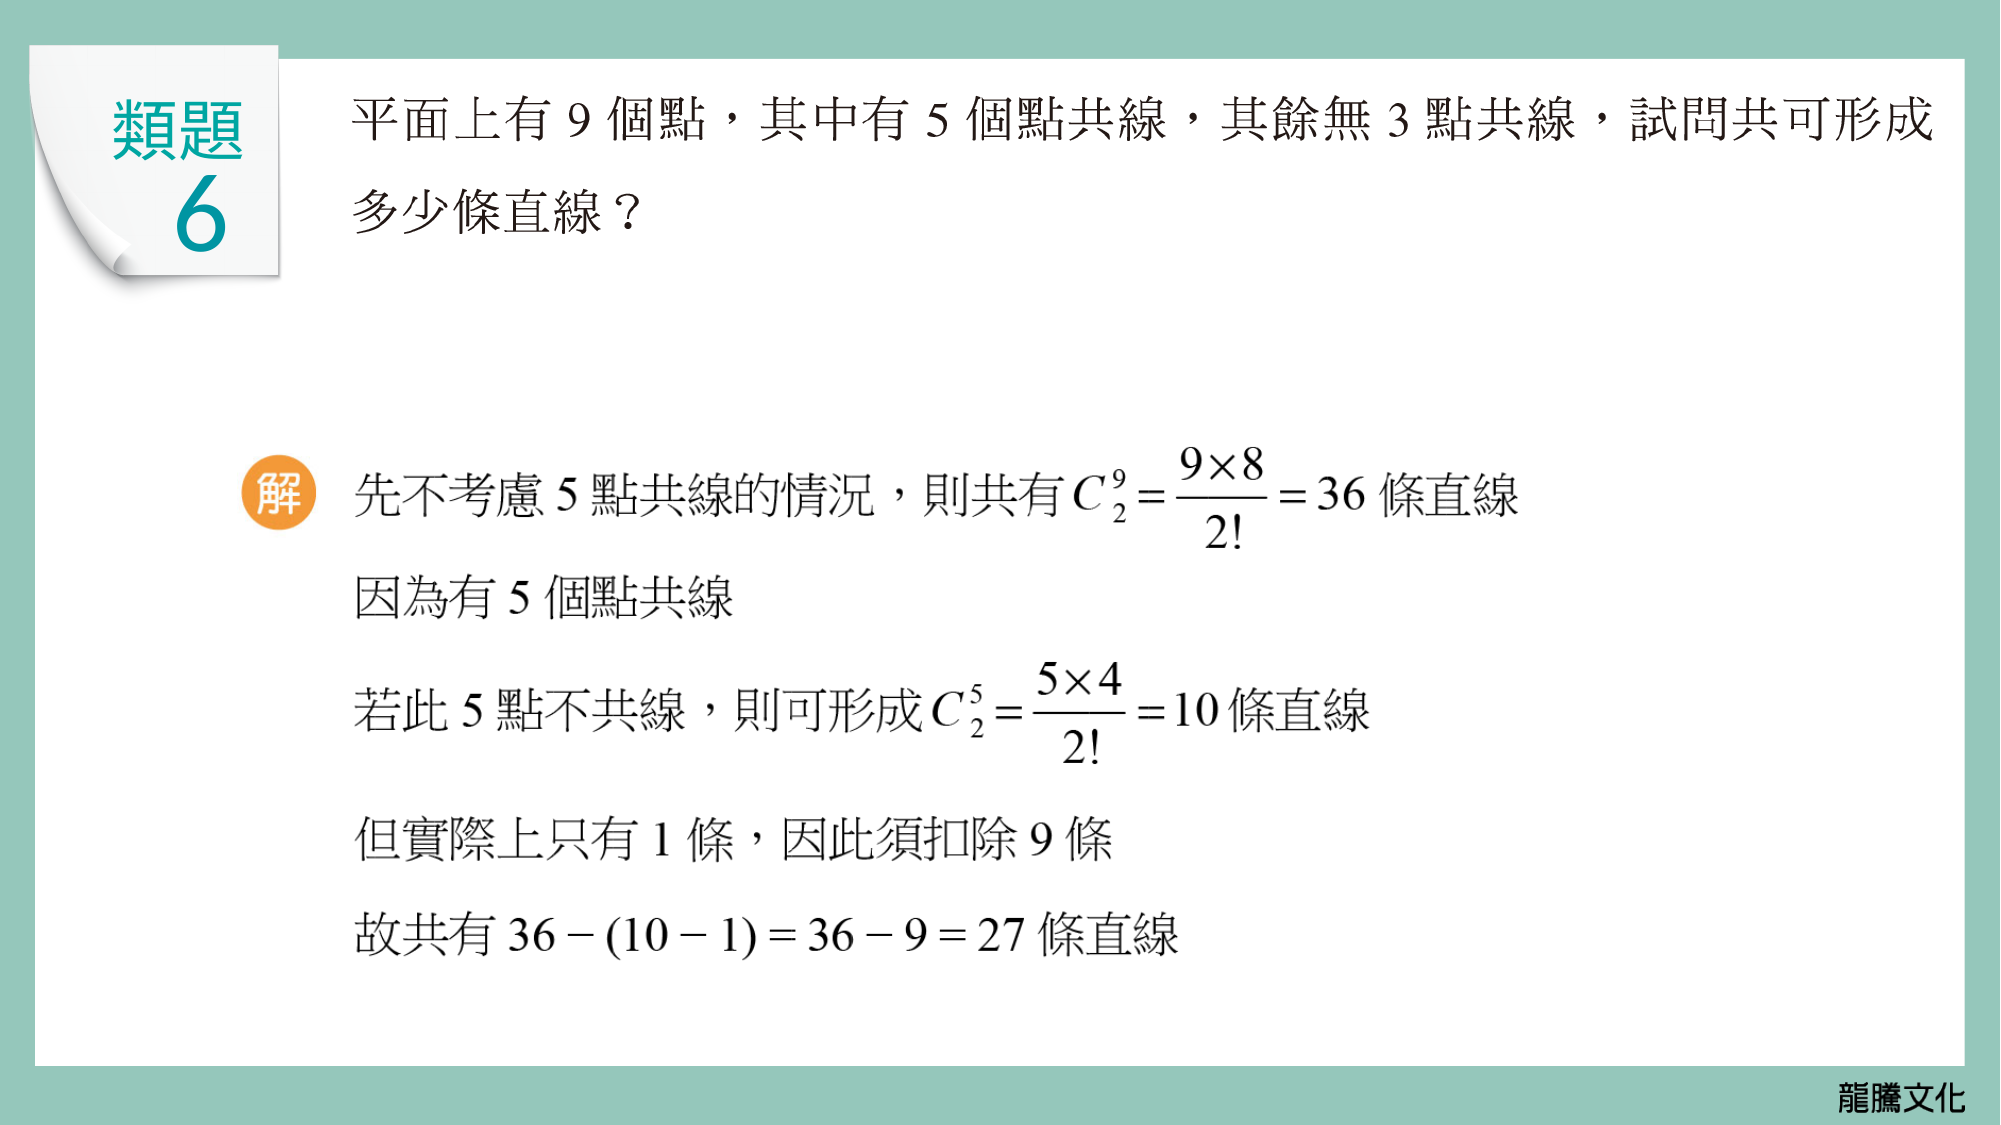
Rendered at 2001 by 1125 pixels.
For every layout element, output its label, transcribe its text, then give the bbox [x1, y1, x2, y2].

picture [348, 805, 1538, 868]
picture [348, 650, 1538, 776]
picture [348, 906, 1538, 970]
picture [348, 433, 1538, 635]
picture [19, 23, 293, 320]
picture [1839, 1082, 1965, 1113]
picture [348, 80, 1935, 244]
list 6 [124, 147, 279, 272]
picture [235, 453, 326, 539]
